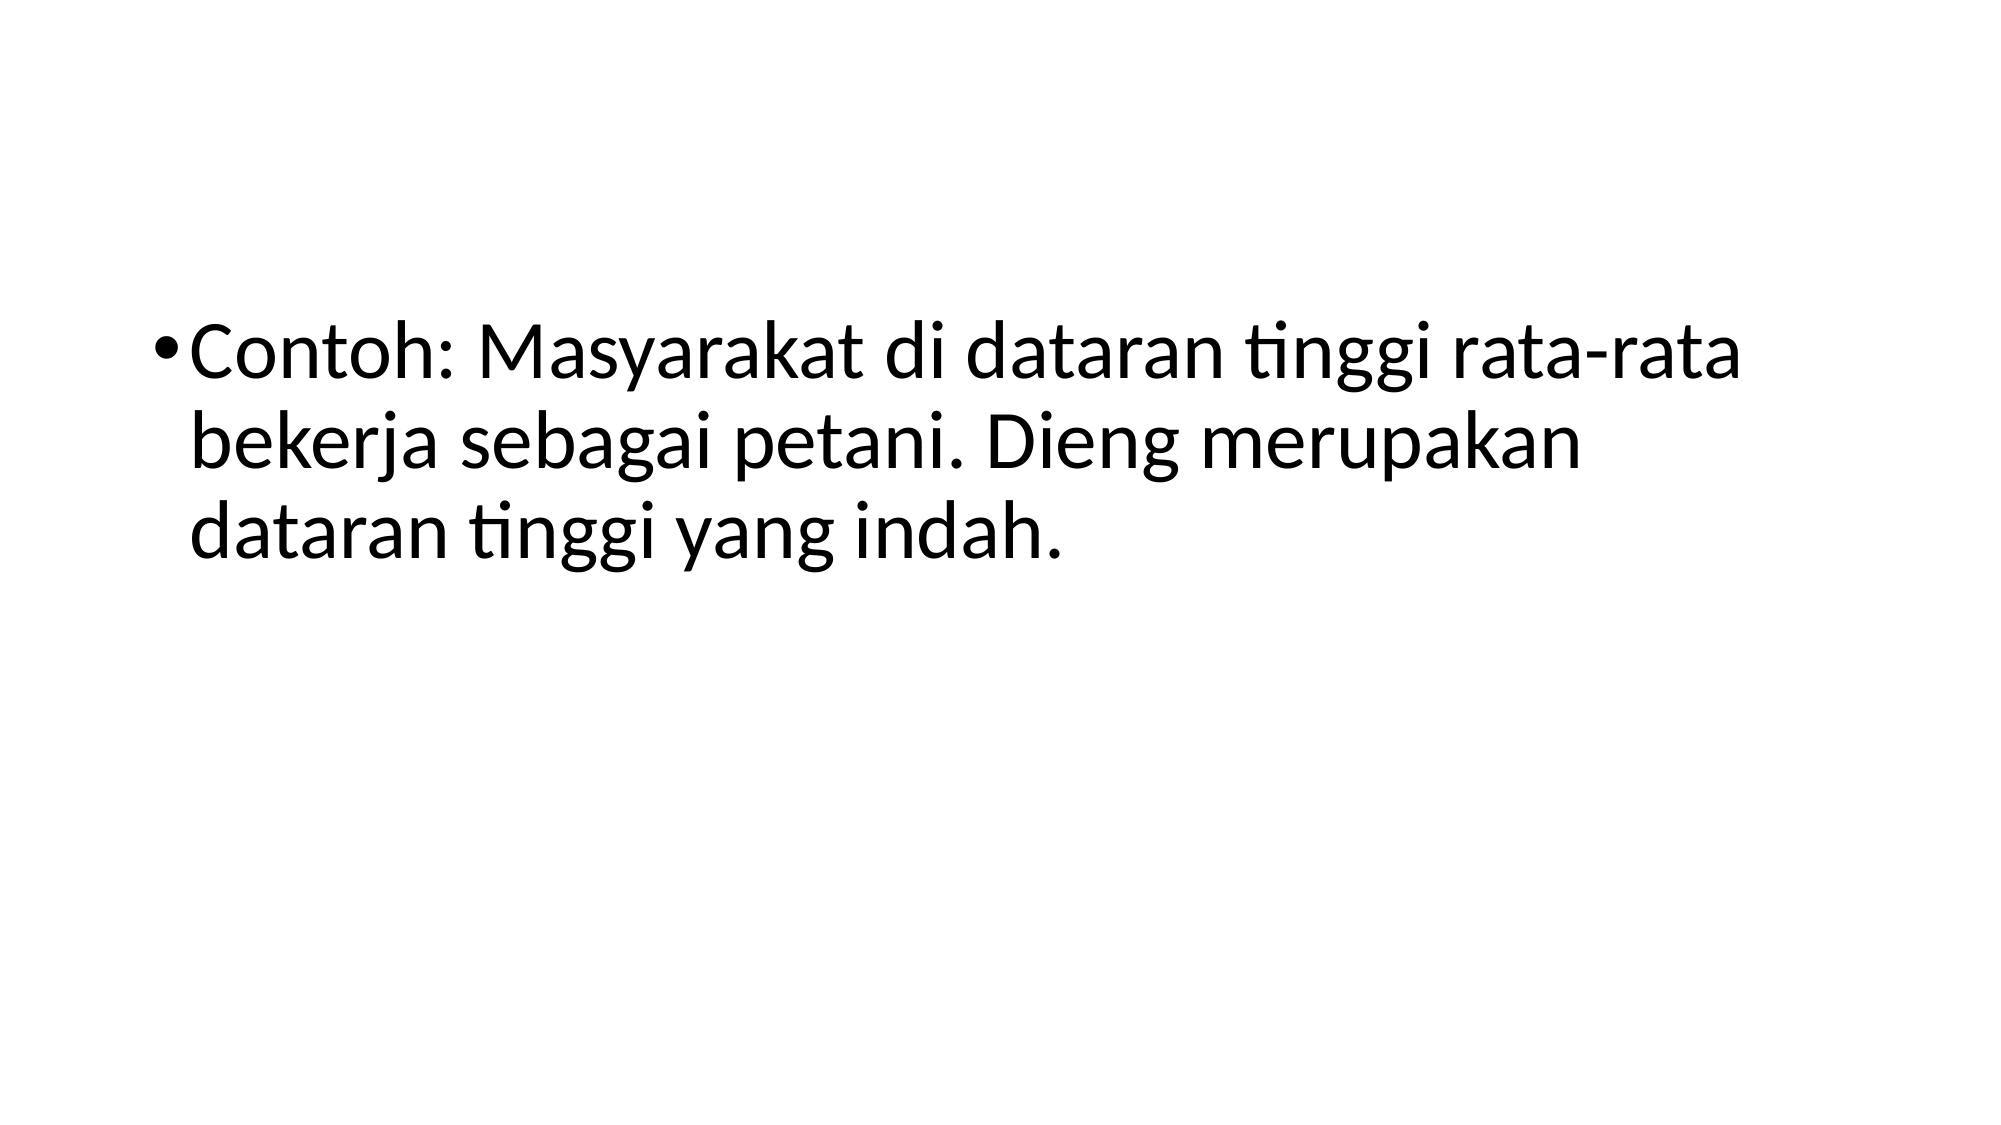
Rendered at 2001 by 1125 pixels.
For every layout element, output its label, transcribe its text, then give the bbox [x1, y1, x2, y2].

list Contoh: Masyarakat di dataran tinggi rata-rata bekerja sebagai petani. Dieng merupakan dataran tinggi yang indah. [137, 299, 1863, 1014]
